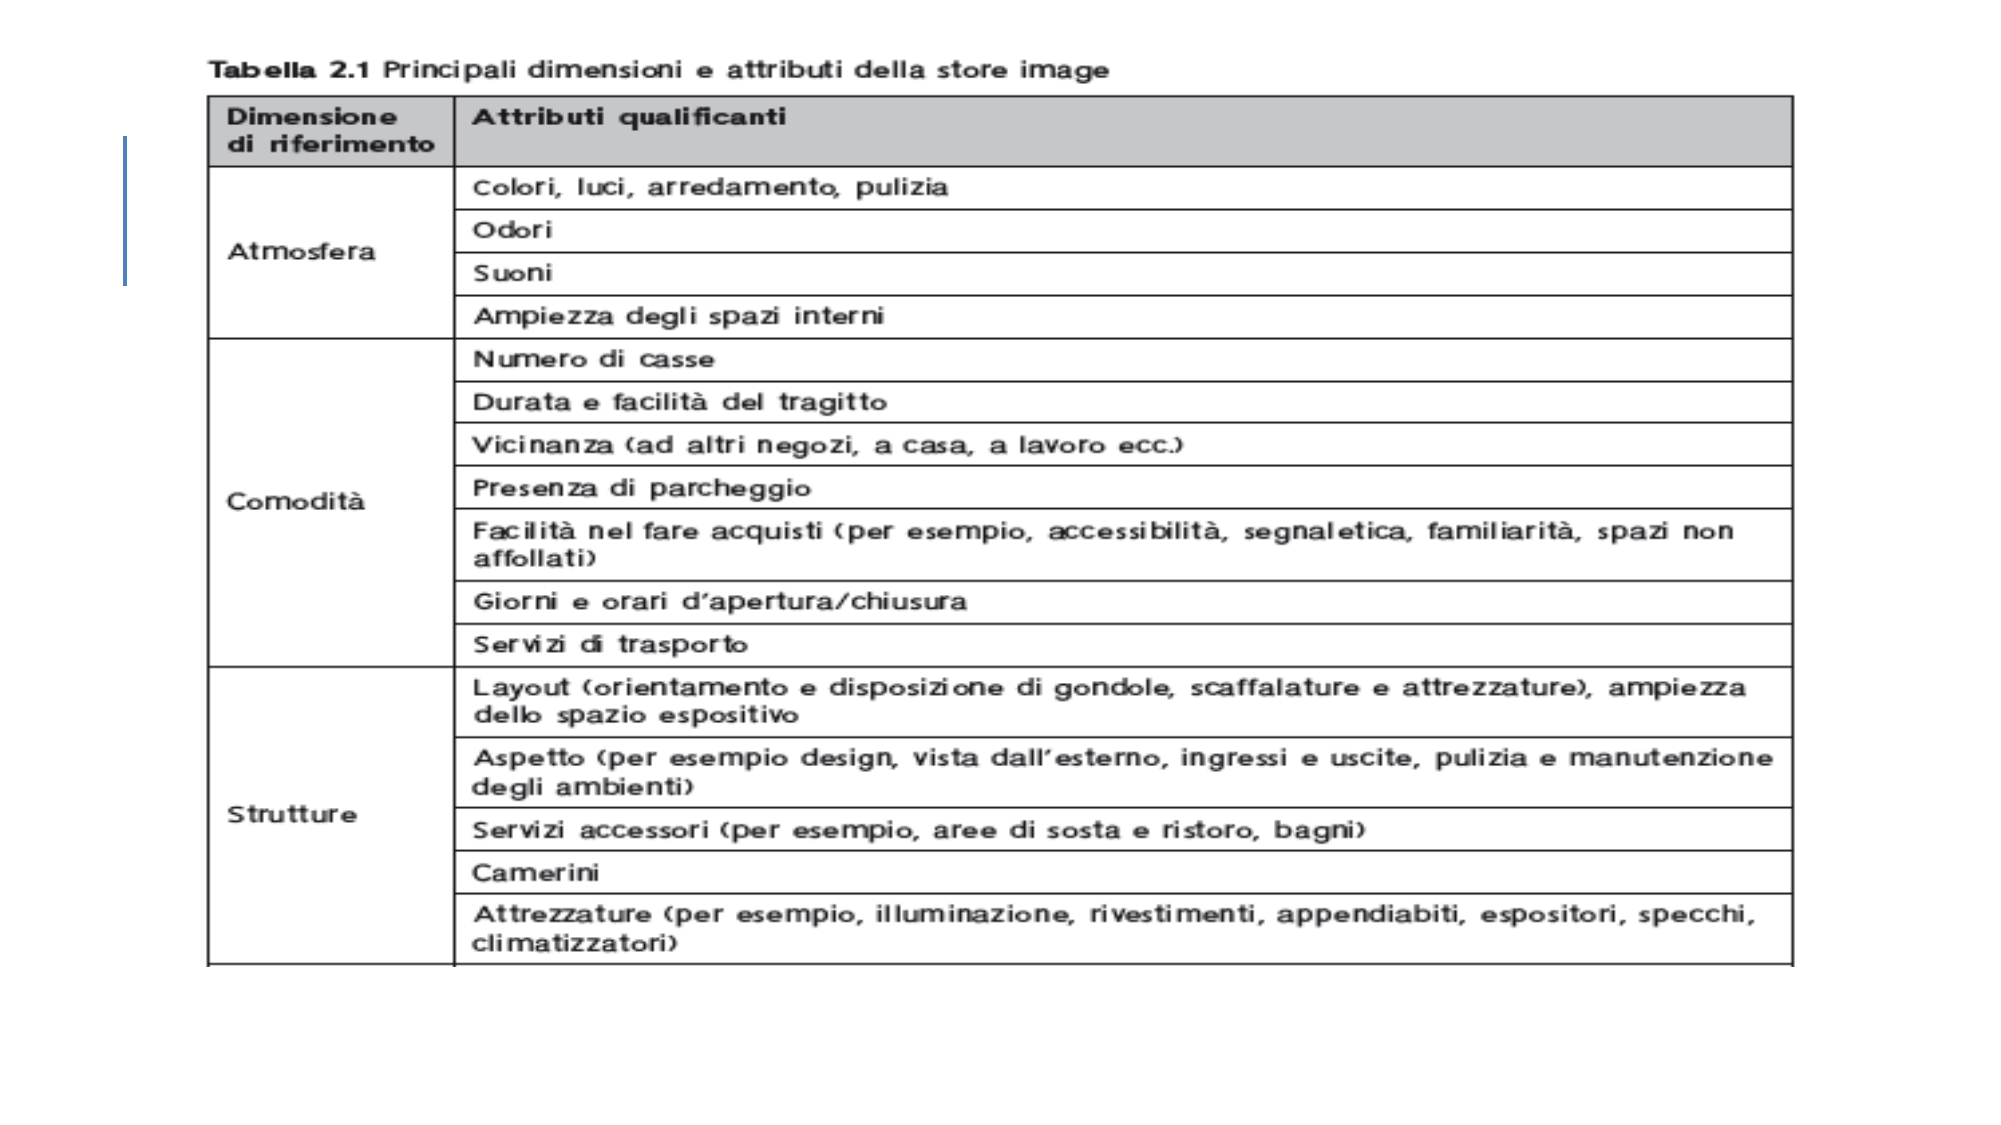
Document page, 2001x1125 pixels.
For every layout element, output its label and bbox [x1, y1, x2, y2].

picture [197, 41, 1803, 967]
